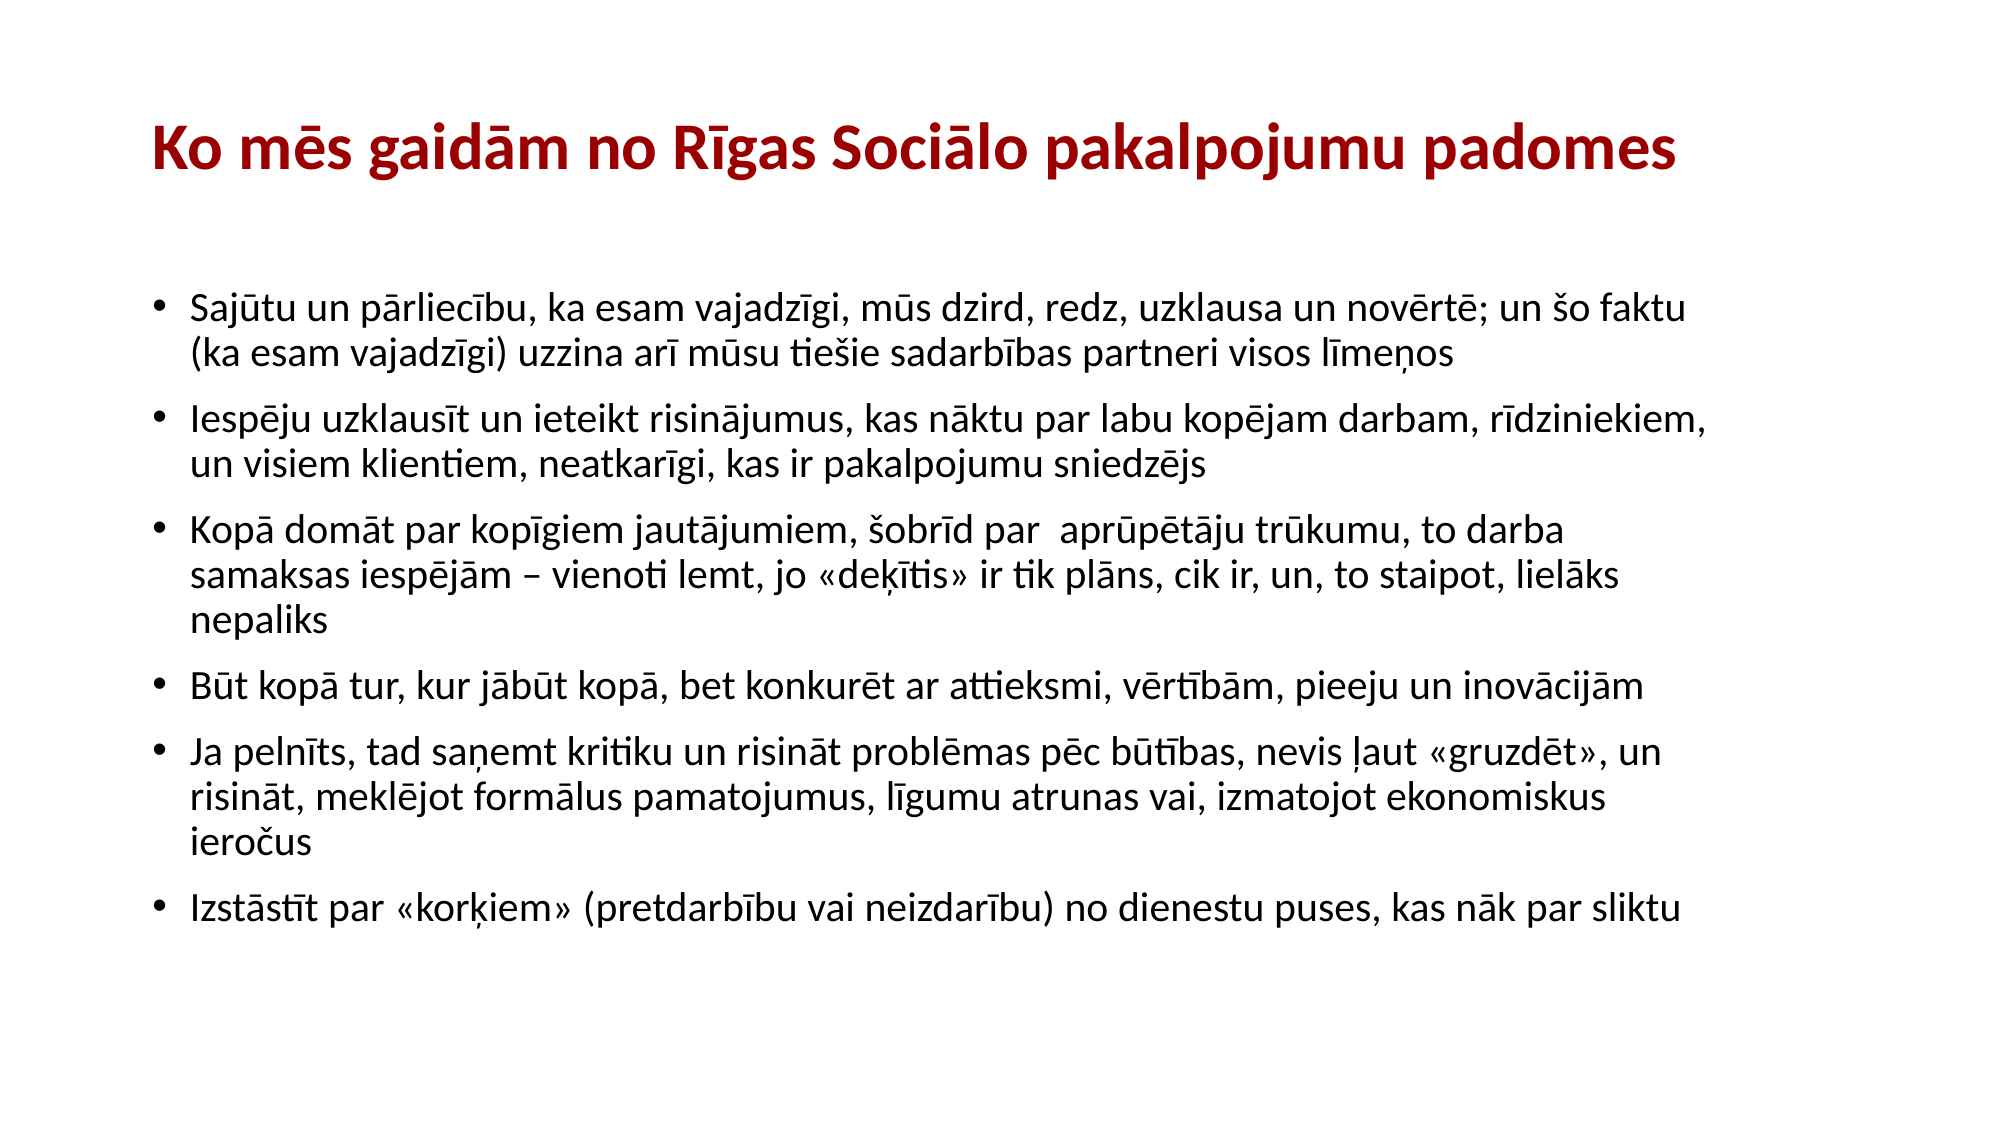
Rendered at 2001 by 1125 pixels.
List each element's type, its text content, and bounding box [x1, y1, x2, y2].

title Ko mēs gaidām no Rīgas Sociālo pakalpojumu padomes [137, 46, 1863, 250]
list Sajūtu un pārliecību, ka esam vajadzīgi, mūs dzird, redz, uzklausa un novērtē; un šo faktu (ka esam vajadzīgi) uzzina arī mūsu tiešie sadarbības partneri visos līmeņos Iespēju uzklausīt un ieteikt risinājumus, kas nāktu par labu kopējam darbam, rīdziniekiem, un visiem klientiem, neatkarīgi, kas ir pakalpojumu sniedzējs Kopā domāt par kopīgiem jautājumiem, šobrīd par aprūpētāju trūkumu, to darba samaksas iespējām – vienoti lemt, jo «deķītis» ir tik plāns, cik ir, un, to staipot, lielāks nepaliks Būt kopā tur, kur jābūt kopā, bet konkurēt ar attieksmi, vērtībām, pieeju un inovācijām Ja pelnīts, tad saņemt kritiku un risināt problēmas pēc būtības, nevis ļaut «gruzdēt», un risināt, meklējot formālus pamatojumus, līgumu atrunas vai, izmatojot ekonomiskus ieročus Izstāstīt par «korķiem» (pretdarbību vai neizdarību) no dienestu puses, kas nāk par sliktu [137, 277, 1731, 999]
